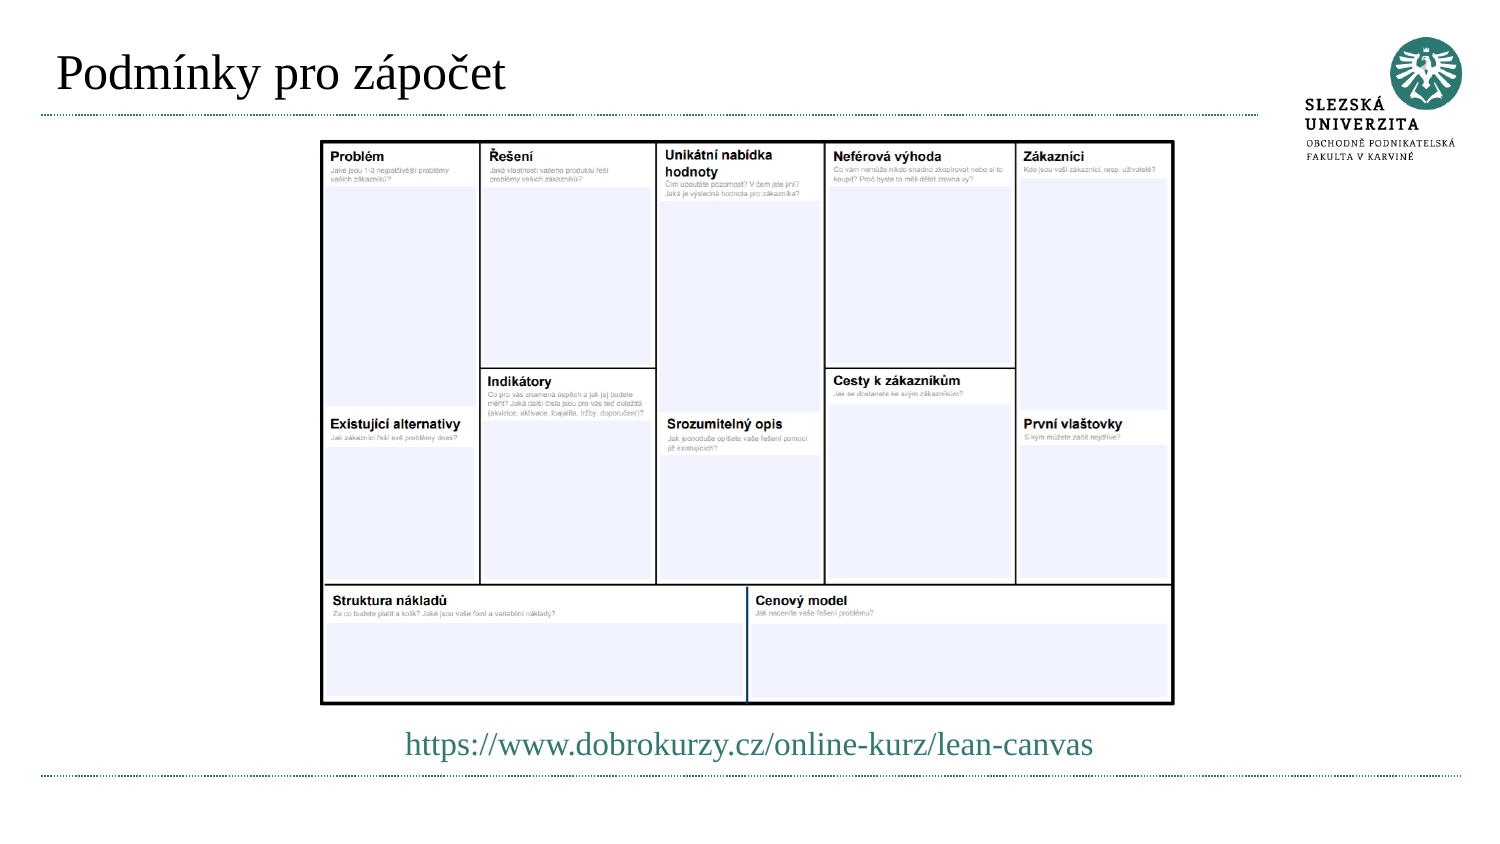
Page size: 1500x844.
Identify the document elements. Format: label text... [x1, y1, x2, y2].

picture [320, 137, 1180, 706]
picture [1305, 37, 1462, 160]
text_box https://www.dobrokurzy.cz/online-kurz/lean-canvas [335, 715, 1165, 770]
title Podmínky pro zápočet [41, 32, 1128, 116]
